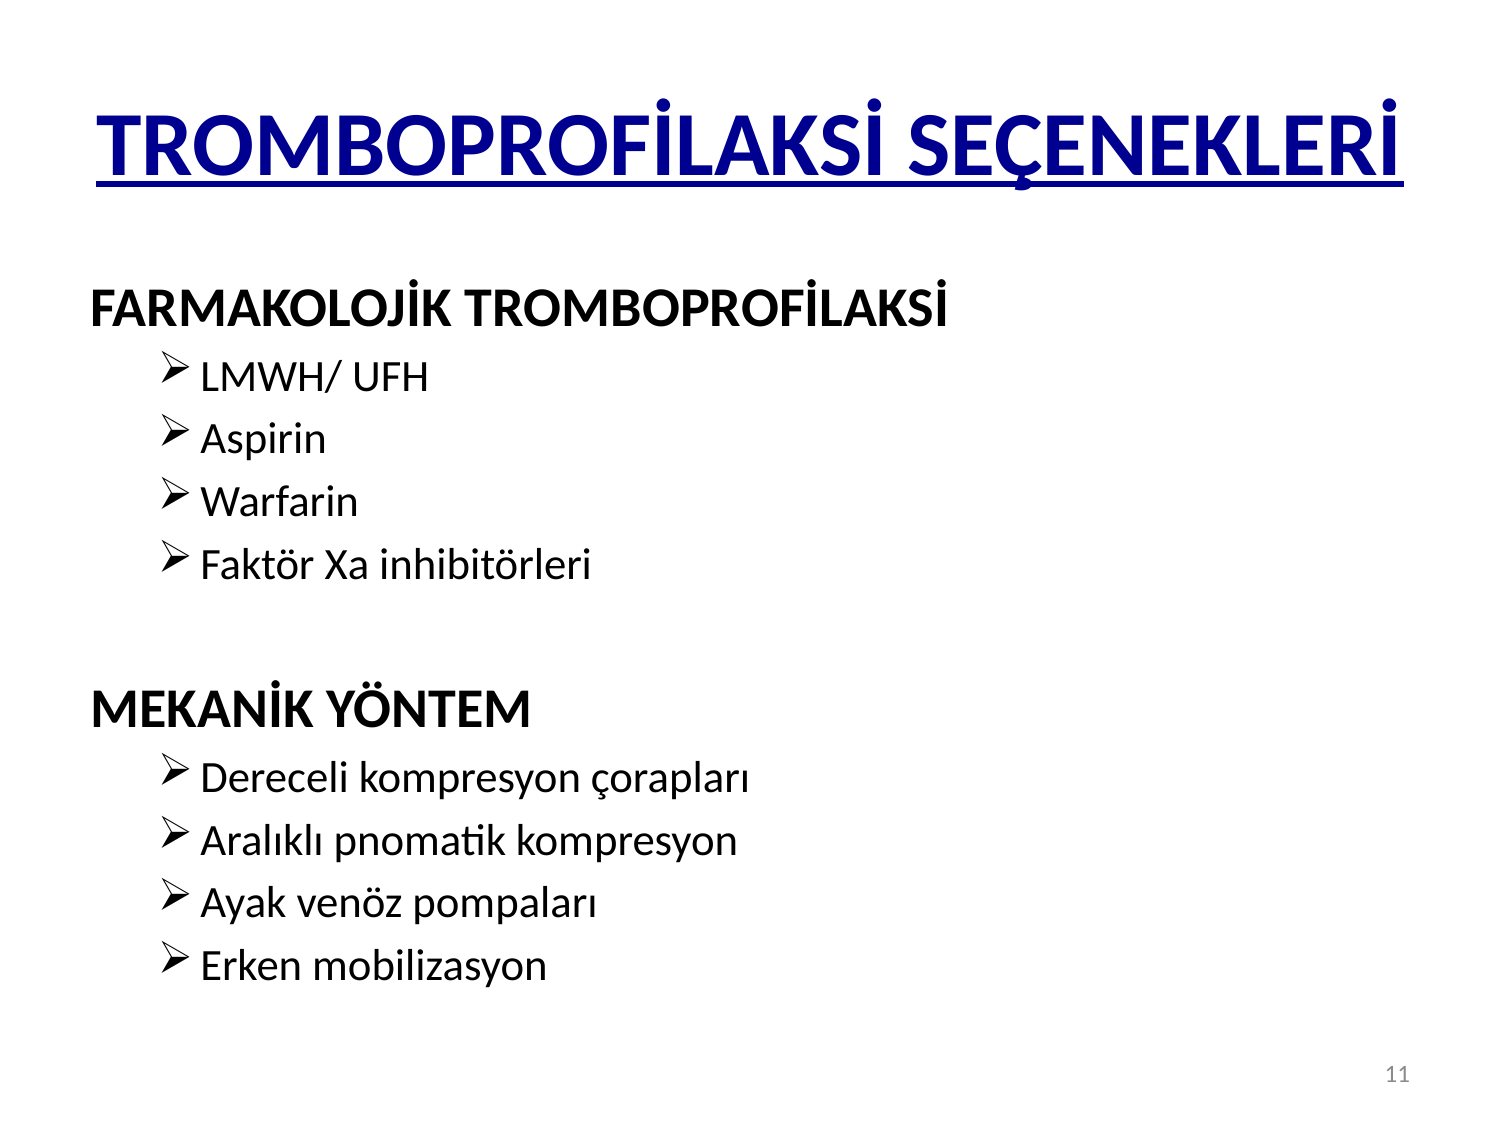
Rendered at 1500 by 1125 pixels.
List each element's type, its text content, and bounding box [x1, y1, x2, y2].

title TROMBOPROFİLAKSİ SEÇENEKLERİ [75, 45, 1425, 233]
list FARMAKOLOJİK TROMBOPROFİLAKSİ LMWH/ UFH Aspirin Warfarin Faktör Xa inhibitörleri MEKANİK YÖNTEM Dereceli kompresyon çorapları Aralıklı pnomatik kompresyon Ayak venöz pompaları Erken mobilizasyon [75, 262, 1425, 1005]
slide_number 11 [1074, 1042, 1425, 1103]
